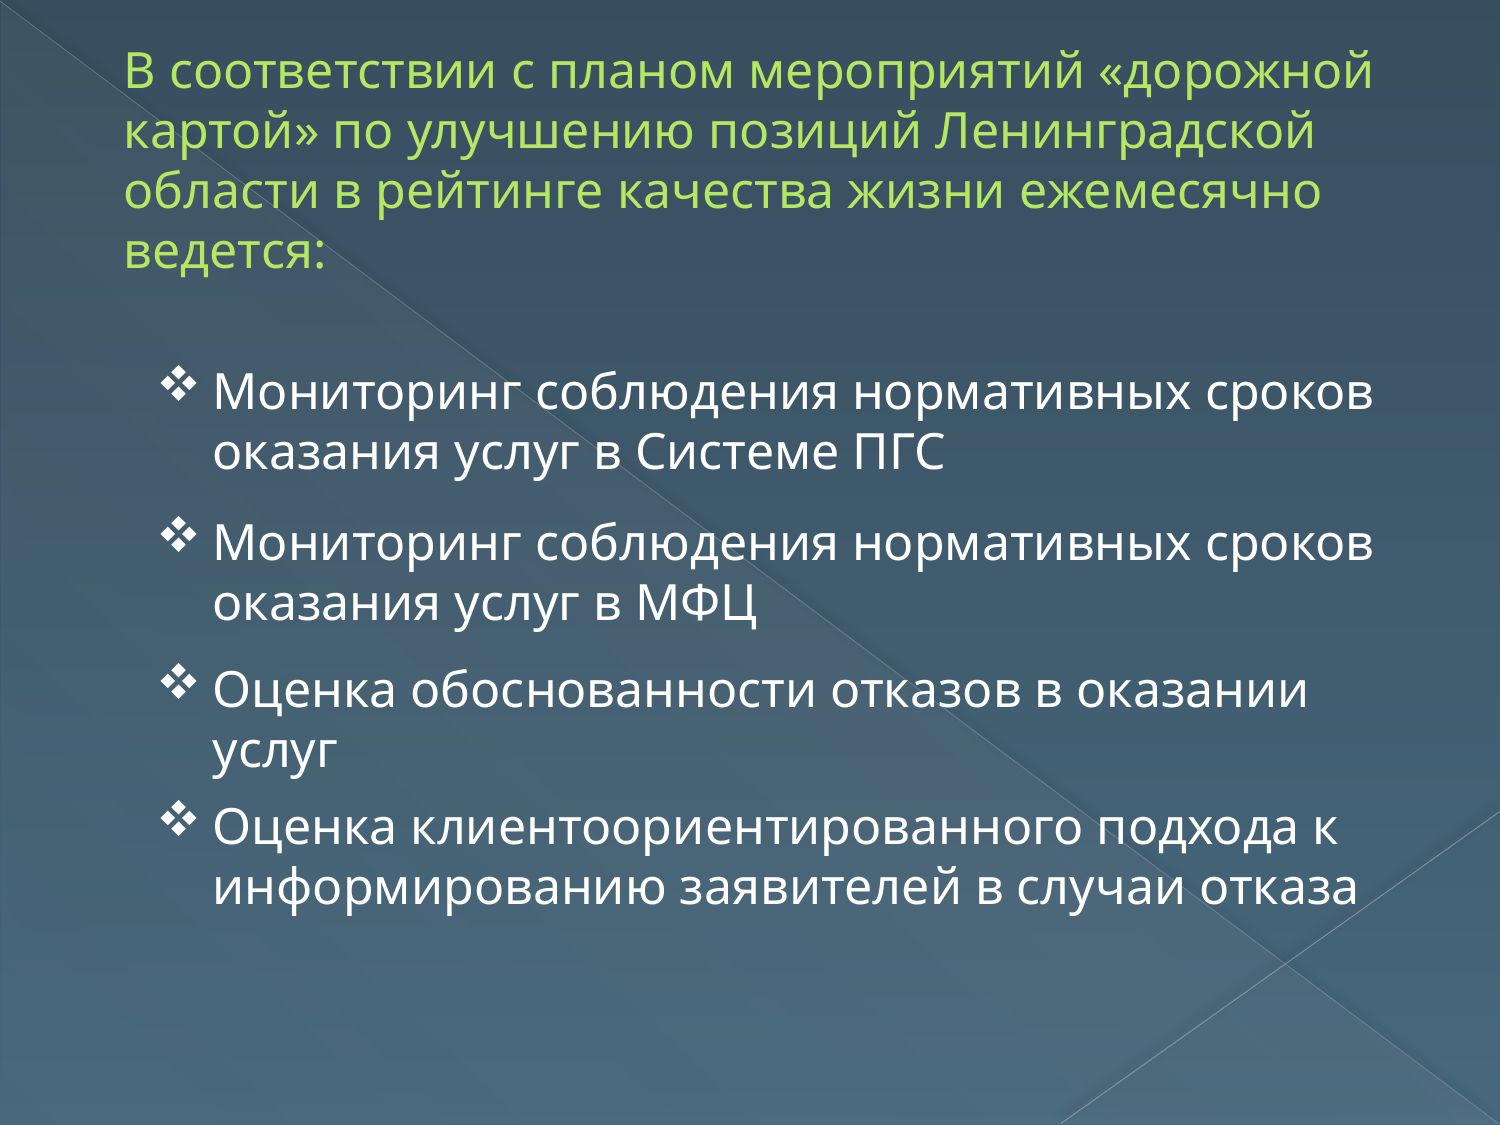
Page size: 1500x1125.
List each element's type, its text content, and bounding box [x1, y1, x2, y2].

text_box Мониторинг соблюдения нормативных сроков оказания услуг в Системе ПГС [141, 351, 1406, 487]
text_box Оценка обоснованности отказов в оказании услуг [141, 650, 1388, 786]
text_box Оценка клиентоориентированного подхода к информированию заявителей в случаи отказа [141, 786, 1388, 922]
title В соответствии с планом мероприятий «дорожной картой» по улучшению позиций Ленинградской области в рейтинге качества жизни ежемесячно ведется: [29, 43, 1425, 274]
text_box Мониторинг соблюдения нормативных сроков оказания услуг в МФЦ [141, 503, 1427, 639]
